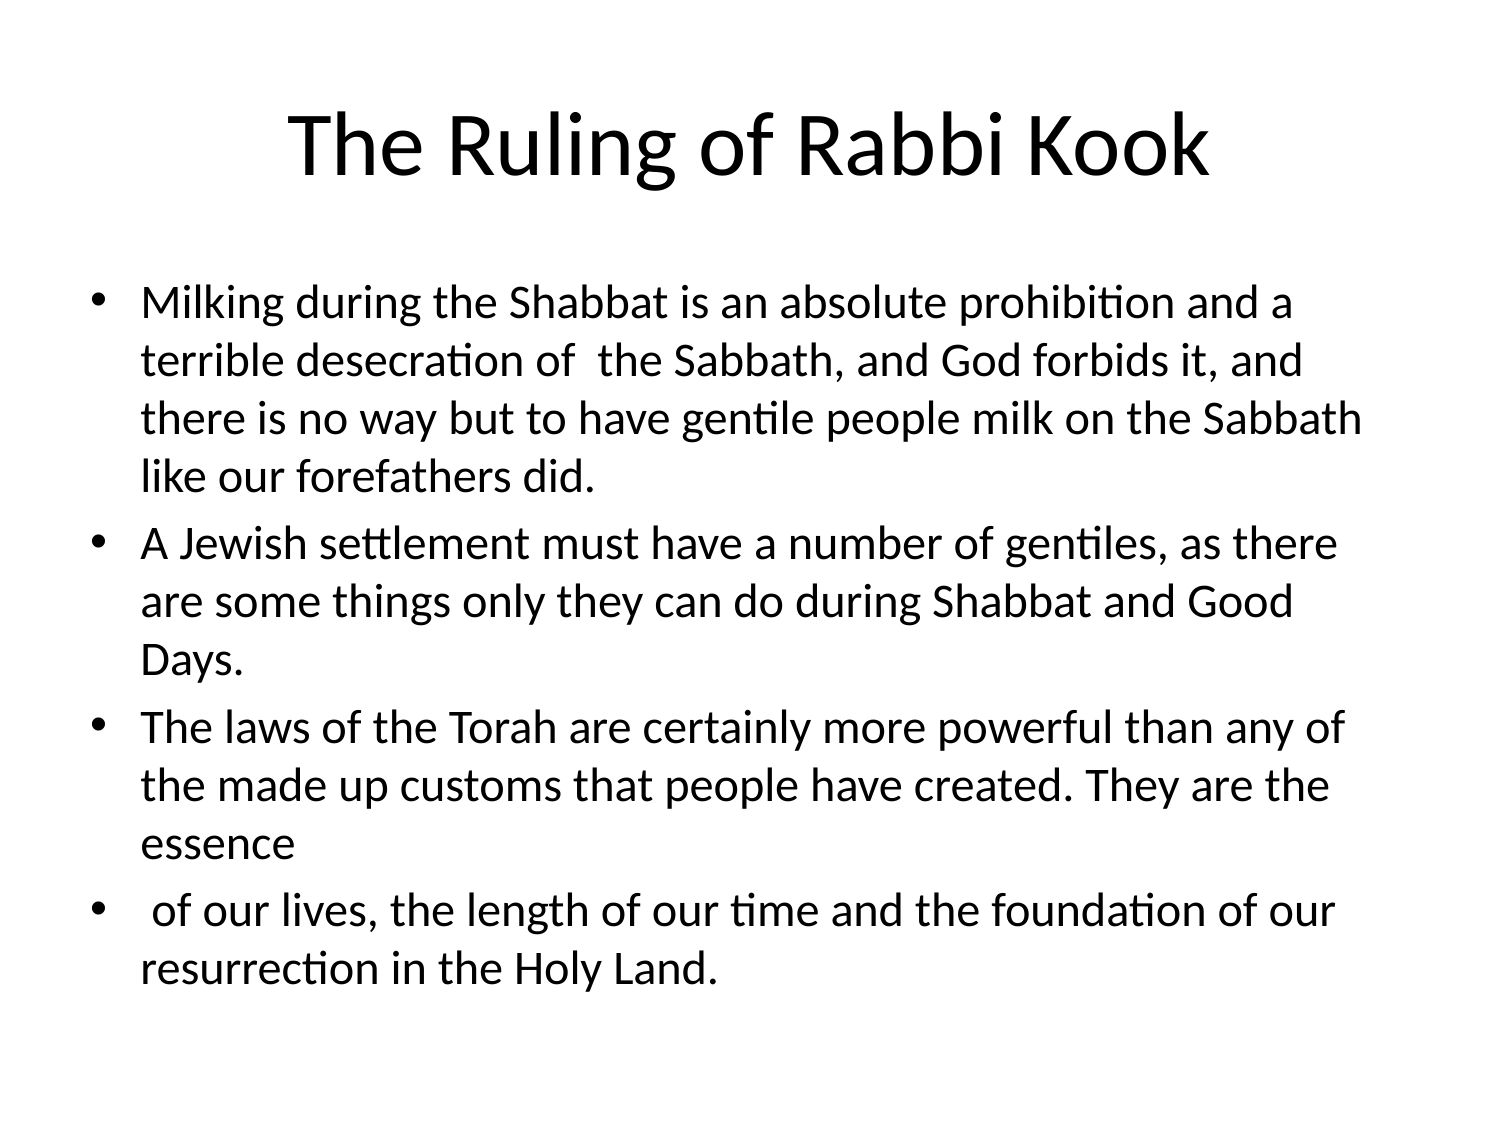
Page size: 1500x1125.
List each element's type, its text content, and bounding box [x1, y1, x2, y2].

list Milking during the Shabbat is an absolute prohibition and a terrible desecration of the Sabbath, and God forbids it, and there is no way but to have gentile people milk on the Sabbath like our forefathers did. A Jewish settlement must have a number of gentiles, as there are some things only they can do during Shabbat and Good Days. The laws of the Torah are certainly more powerful than any of the made up customs that people have created. They are the essence of our lives, the length of our time and the foundation of our resurrection in the Holy Land. [75, 262, 1425, 1005]
title The Ruling of Rabbi Kook [75, 45, 1425, 233]
